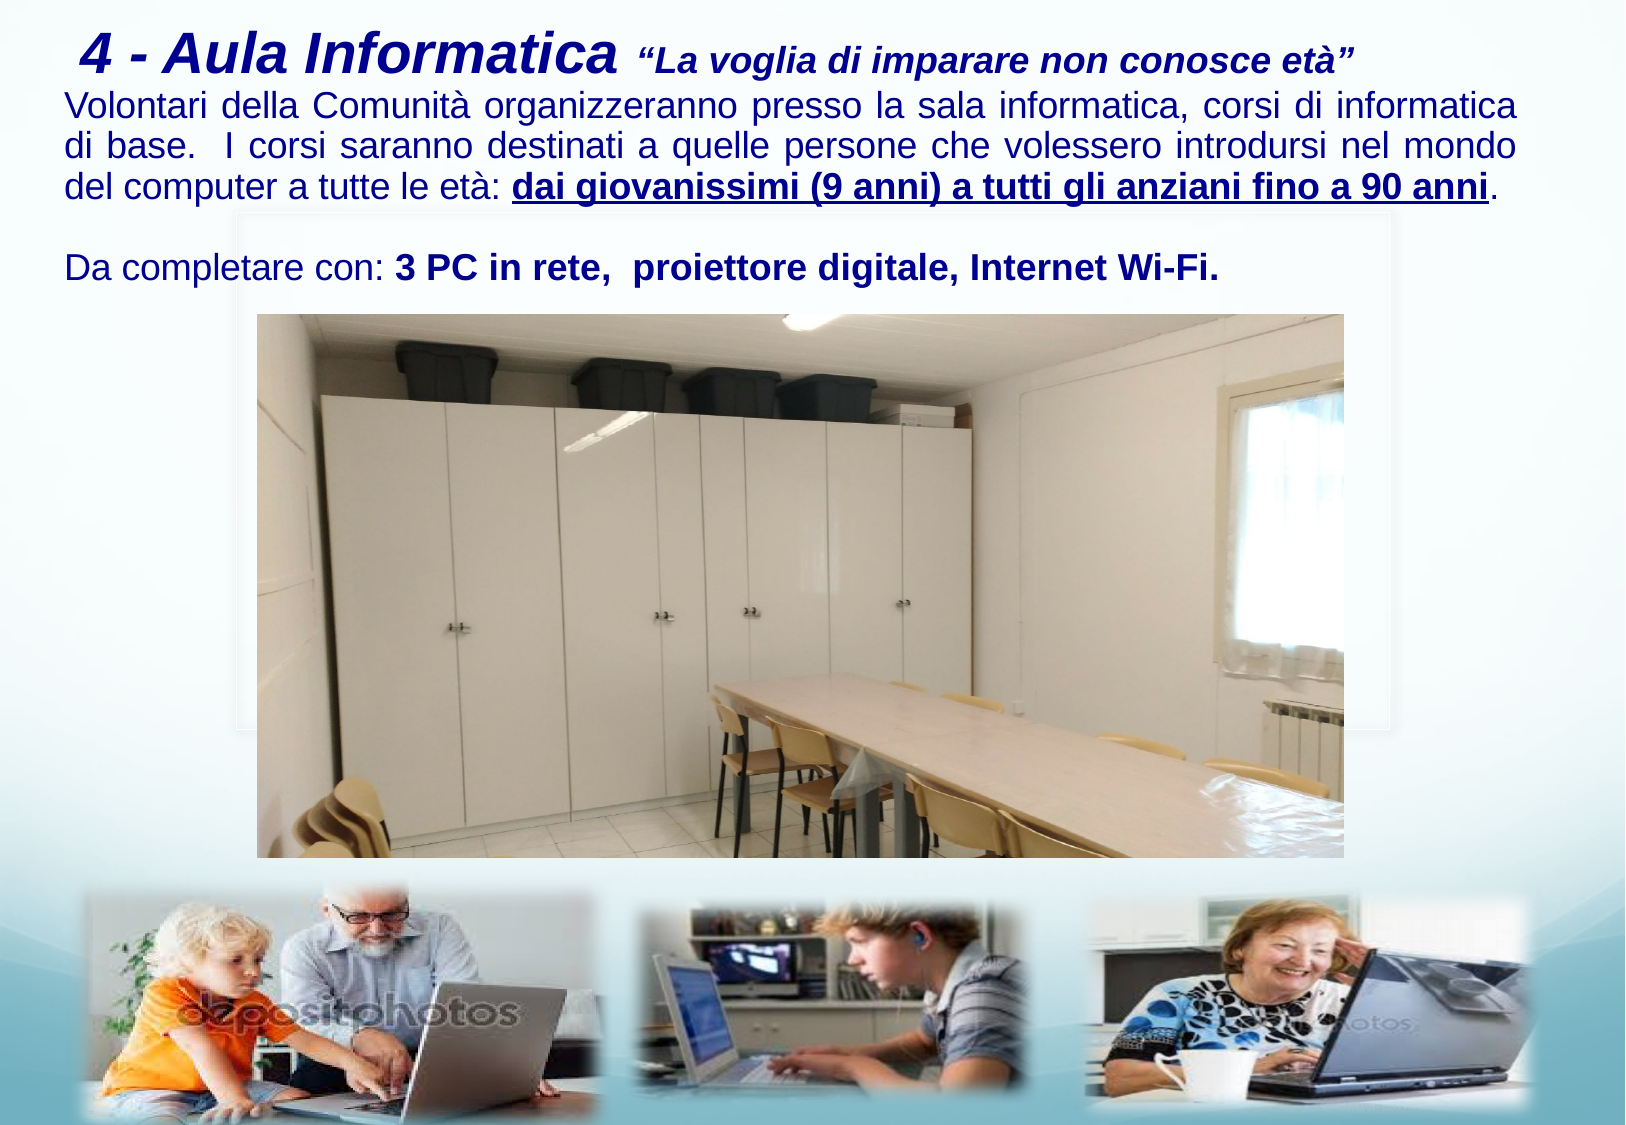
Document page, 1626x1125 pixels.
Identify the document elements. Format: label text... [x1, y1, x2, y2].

picture [256, 313, 1345, 859]
text_box 4 - Aula Informatica “La voglia di imparare non conosce età” Volontari della Comunità organizzeranno presso la sala informatica, corsi di informatica di base. I corsi saranno destinati a quelle persone che volessero introdursi nel mondo del computer a tutte le età: dai giovanissimi (9 anni) a tutti gli anziani fino a 90 anni. Da completare con: 3 PC in rete, proiettore digitale, Internet Wi-Fi. [49, 15, 1533, 350]
picture [622, 892, 1041, 1107]
picture [66, 874, 614, 1125]
picture [1071, 880, 1546, 1125]
